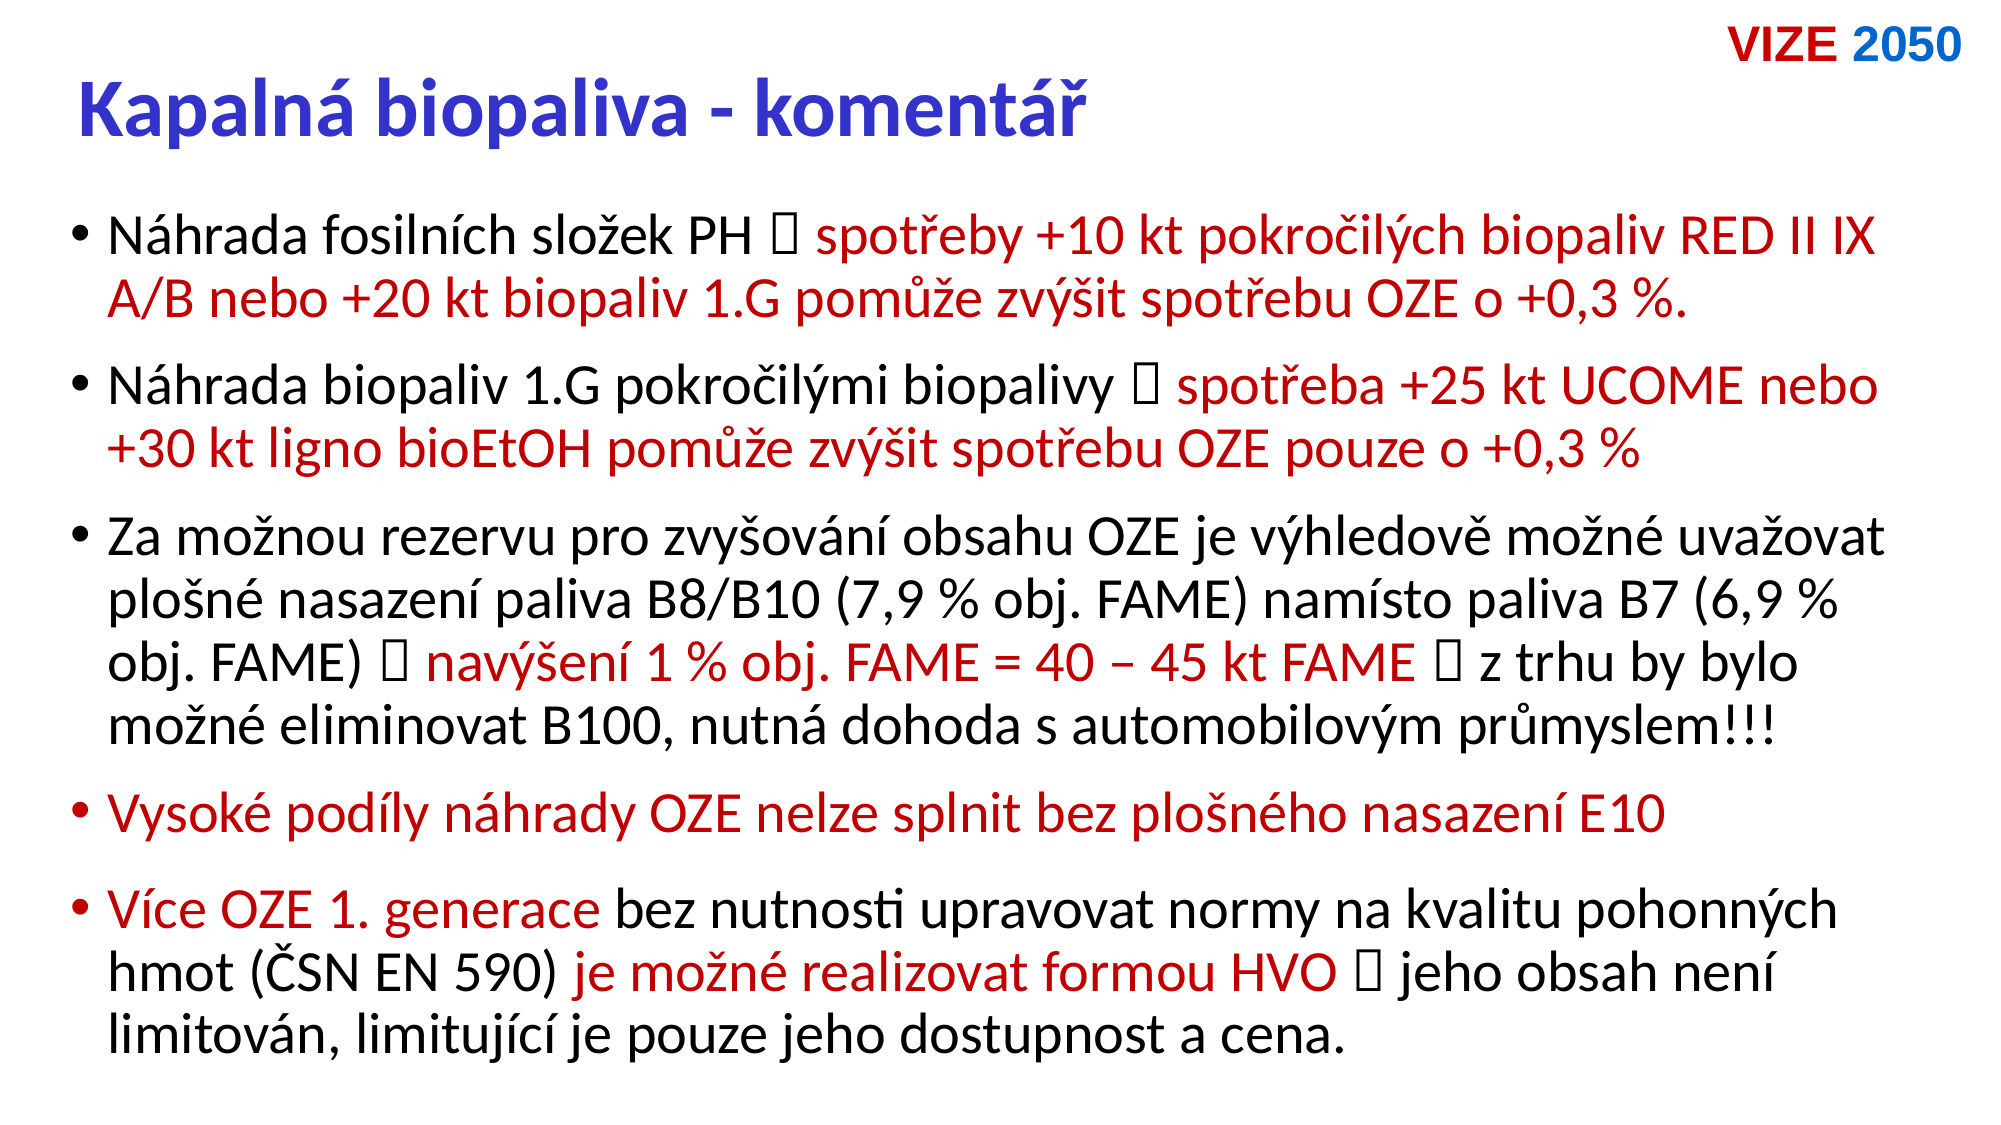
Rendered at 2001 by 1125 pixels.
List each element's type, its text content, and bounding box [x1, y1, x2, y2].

text_box VIZE 2050 [1694, 10, 1979, 81]
list Náhrada fosilních složek PH  spotřeby +10 kt pokročilých biopaliv RED II IX A/B nebo +20 kt biopaliv 1.G pomůže zvýšit spotřebu OZE o +0,3 %. Náhrada biopaliv 1.G pokročilými biopalivy  spotřeba +25 kt UCOME nebo +30 kt ligno bioEtOH pomůže zvýšit spotřebu OZE pouze o +0,3 % Za možnou rezervu pro zvyšování obsahu OZE je výhledově možné uvažovat plošné nasazení paliva B8/B10 (7,9 % obj. FAME) namísto paliva B7 (6,9 % obj. FAME)  navýšení 1 % obj. FAME = 40 – 45 kt FAME  z trhu by bylo možné eliminovat B100, nutná dohoda s automobilovým průmyslem!!! Vysoké podíly náhrady OZE nelze splnit bez plošného nasazení E10 Více OZE 1. generace bez nutnosti upravovat normy na kvalitu pohonných hmot (ČSN EN 590) je možné realizovat formou HVO  jeho obsah není limitován, limitující je pouze jeho dostupnost a cena. [55, 196, 1945, 1080]
text_box Kapalná biopaliva - komentář [64, 45, 1743, 161]
